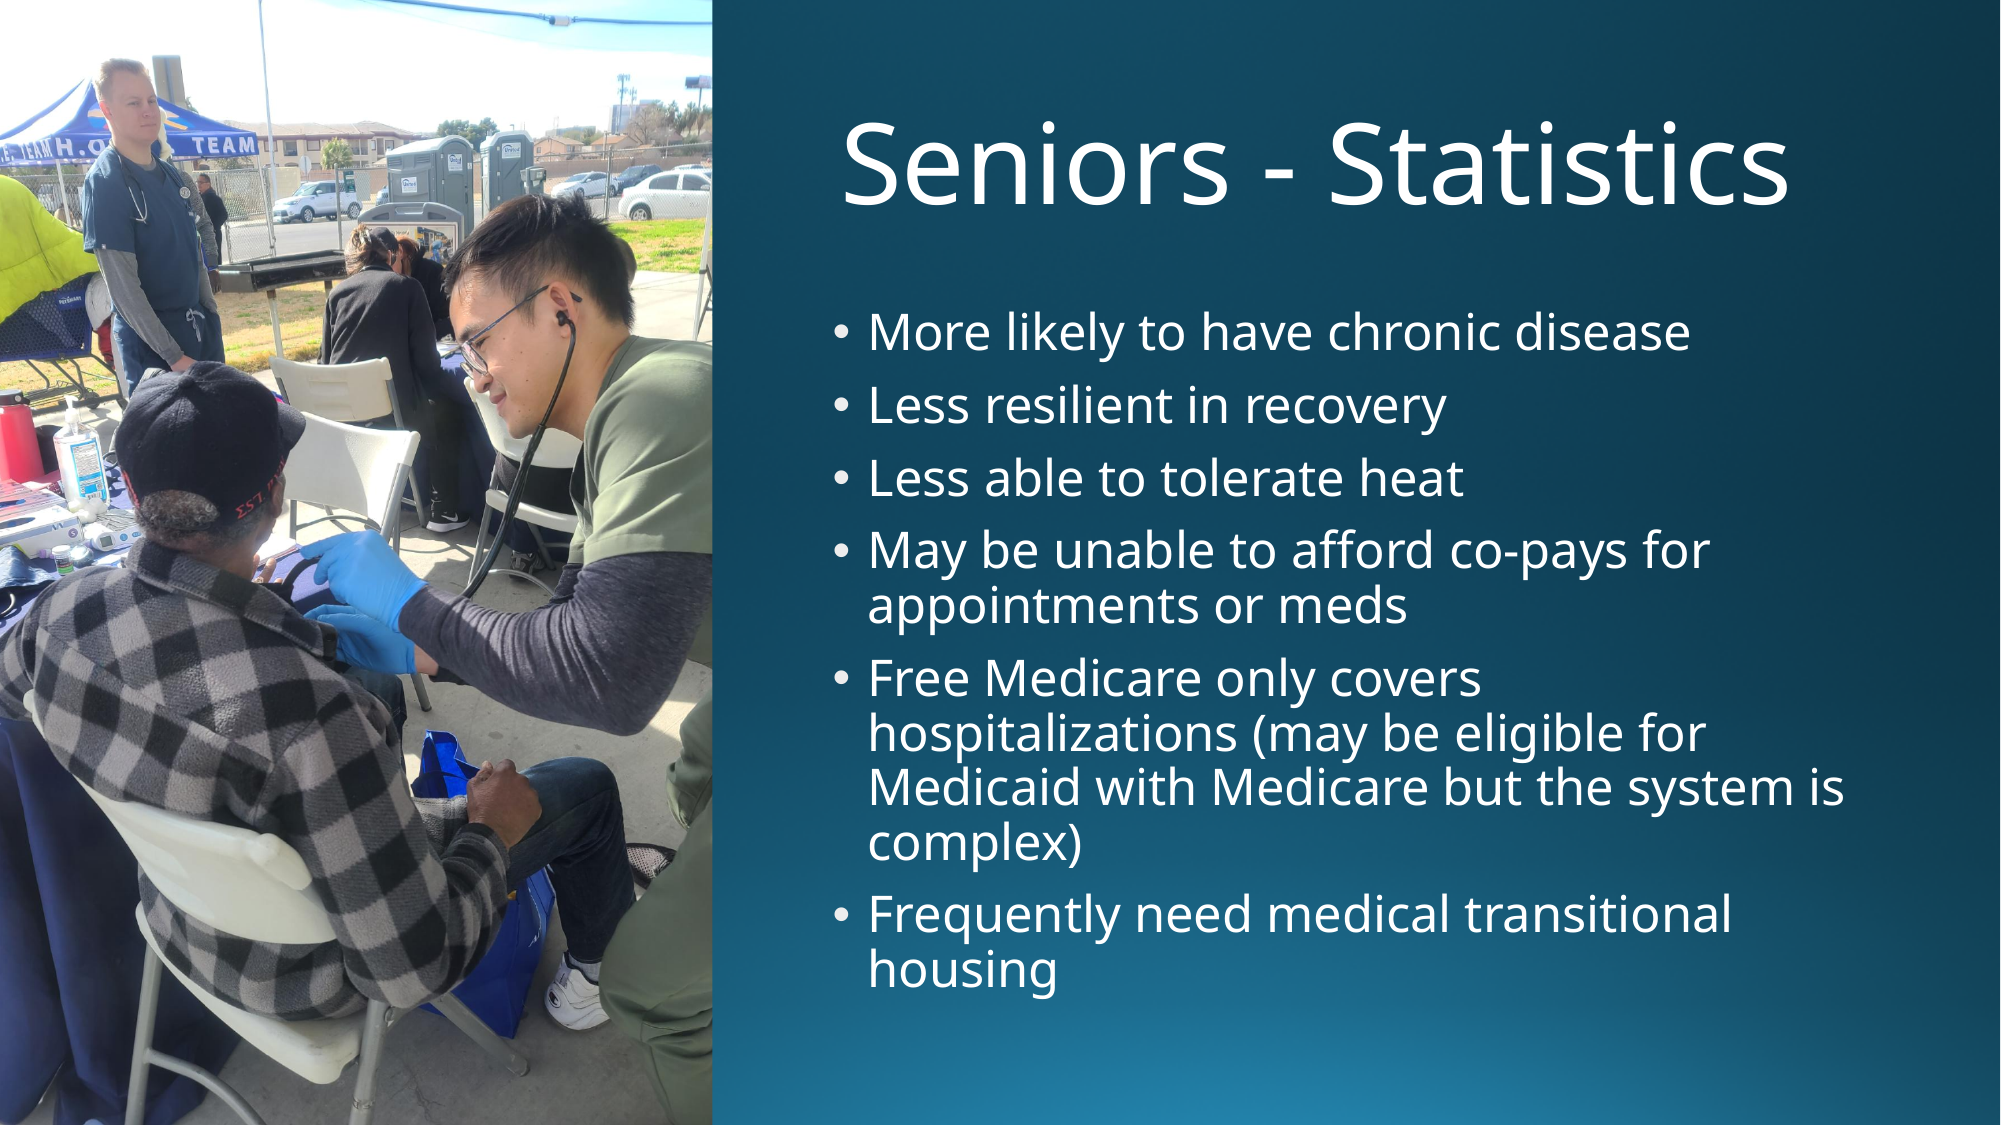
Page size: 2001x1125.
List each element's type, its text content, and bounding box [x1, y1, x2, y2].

picture [0, 0, 2001, 1125]
list More likely to have chronic disease Less resilient in recovery Less able to tolerate heat May be unable to afford co-pays for appointments or meds Free Medicare only covers hospitalizations (may be eligible for Medicaid with Medicare but the system is complex) Frequently need medical transitional housing [817, 299, 1882, 1014]
title Seniors - Statistics [771, 59, 1863, 278]
